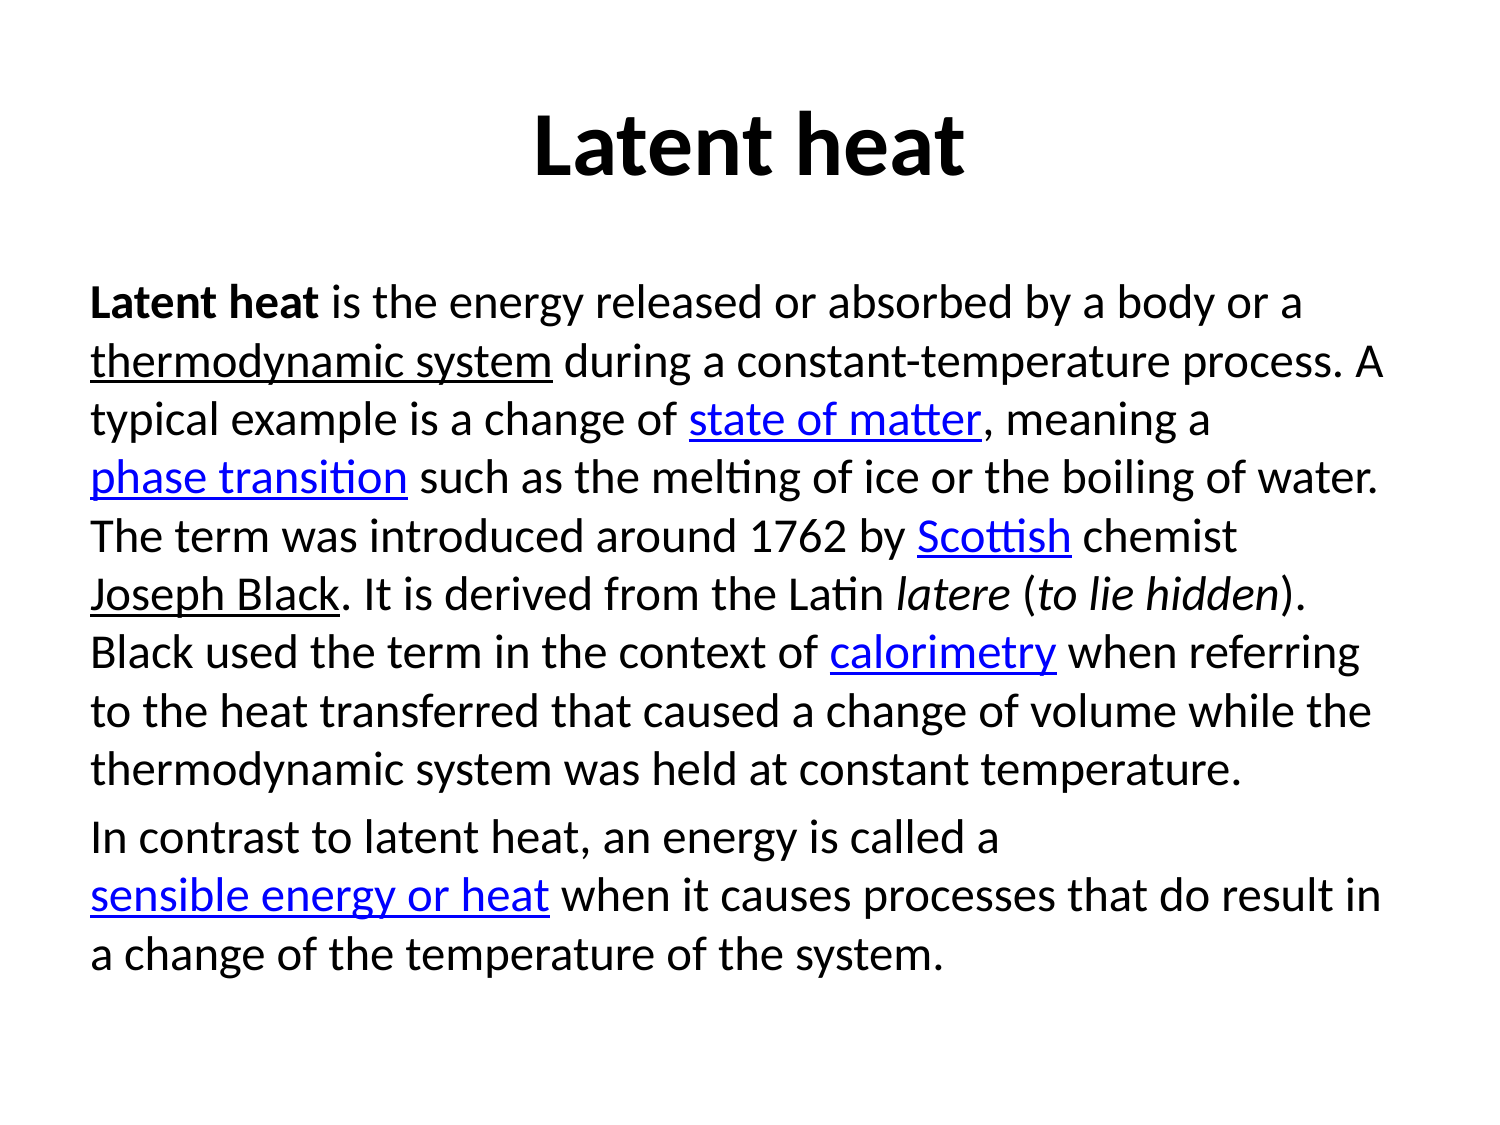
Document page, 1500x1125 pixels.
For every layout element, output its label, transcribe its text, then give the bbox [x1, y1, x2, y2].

list Latent heat is the energy released or absorbed by a body or a thermodynamic system during a constant-temperature process. A typical example is a change of state of matter, meaning a phase transition such as the melting of ice or the boiling of water. The term was introduced around 1762 by Scottish chemist Joseph Black. It is derived from the Latin latere (to lie hidden). Black used the term in the context of calorimetry when referring to the heat transferred that caused a change of volume while the thermodynamic system was held at constant temperature. In contrast to latent heat, an energy is called a sensible energy or heat when it causes processes that do result in a change of the temperature of the system. [75, 262, 1425, 1005]
title Latent heat [75, 45, 1425, 233]
